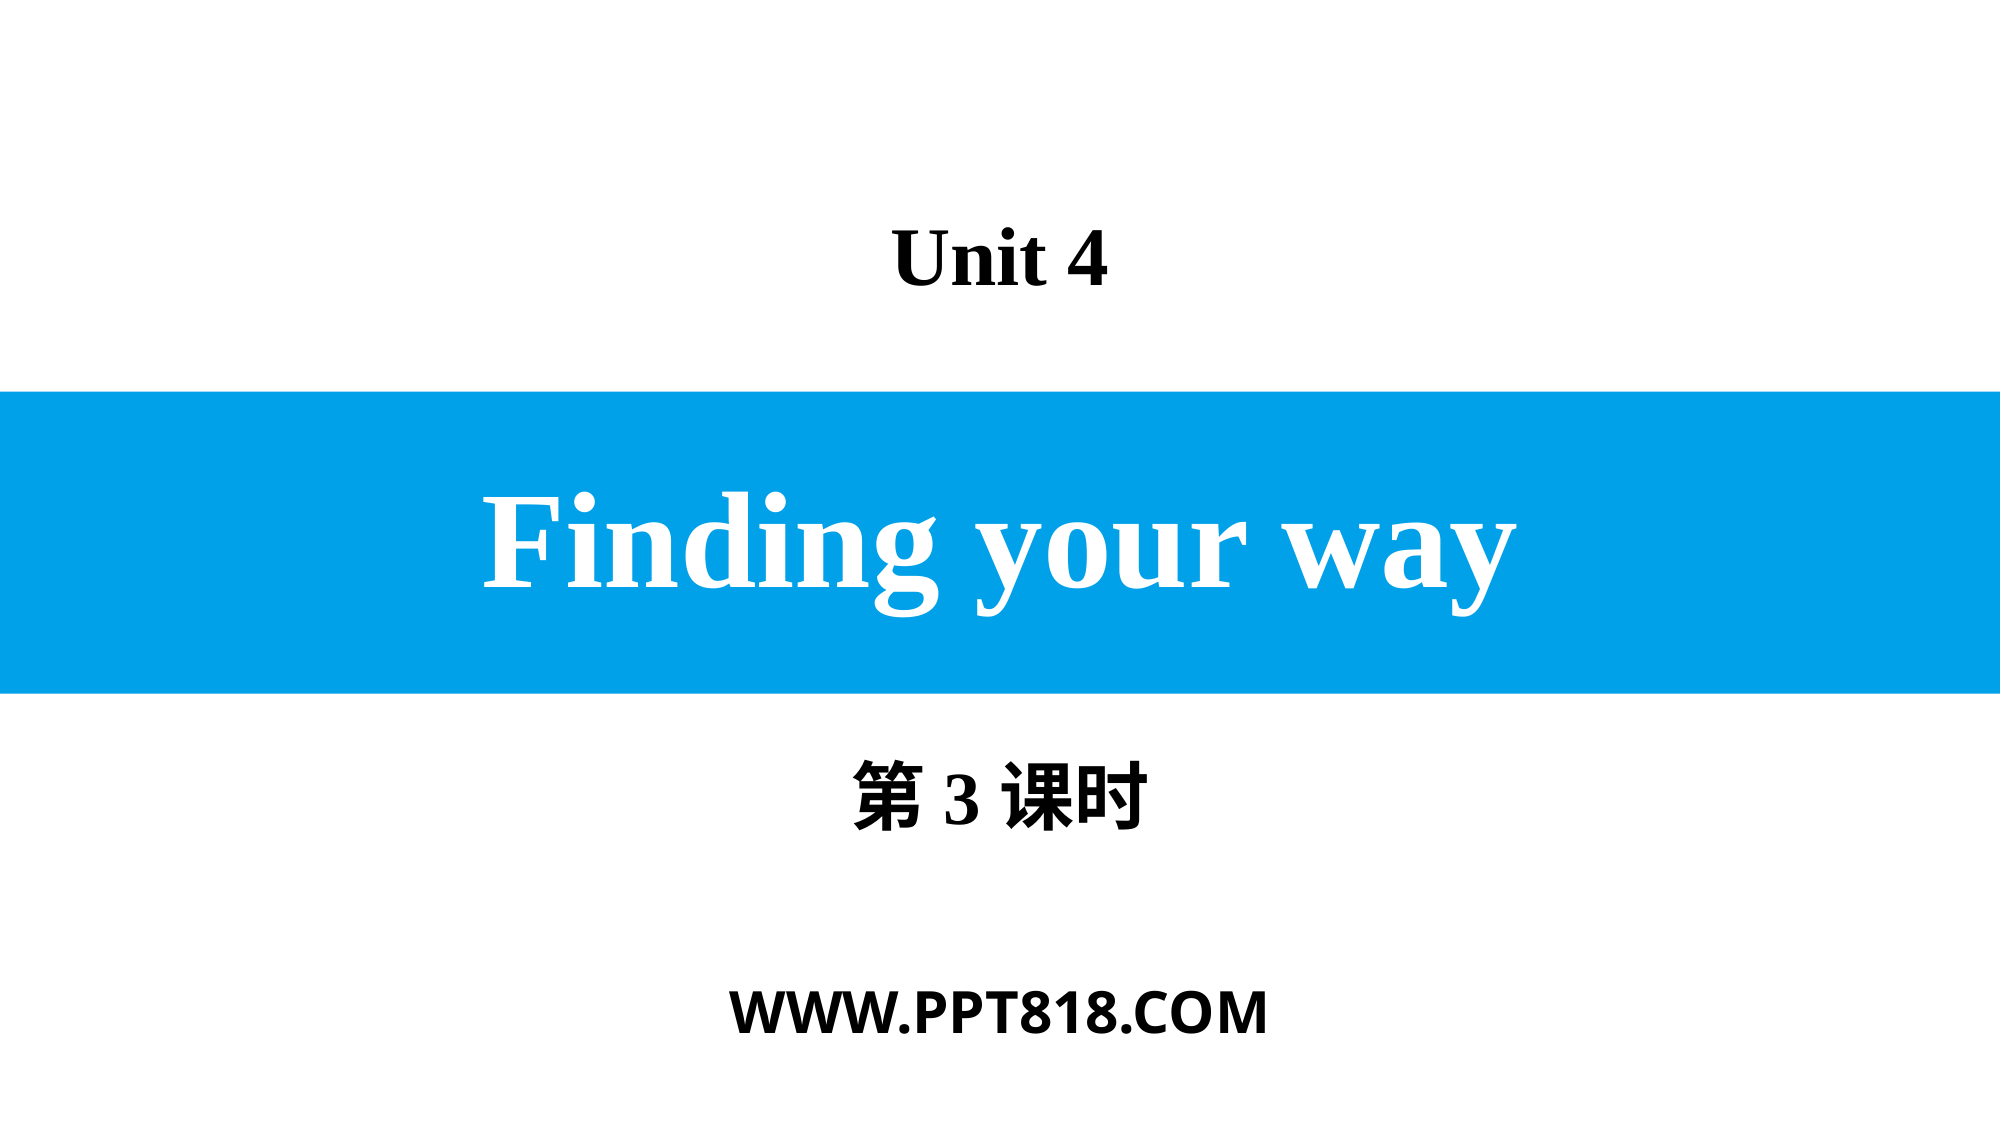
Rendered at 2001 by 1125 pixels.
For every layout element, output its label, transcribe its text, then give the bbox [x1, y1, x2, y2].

title Finding your way [0, 391, 2000, 694]
text_box 第3课时 [0, 741, 2000, 847]
text_box Unit 4 [0, 194, 2000, 310]
text_box WWW.PPT818.COM [0, 961, 2000, 1053]
